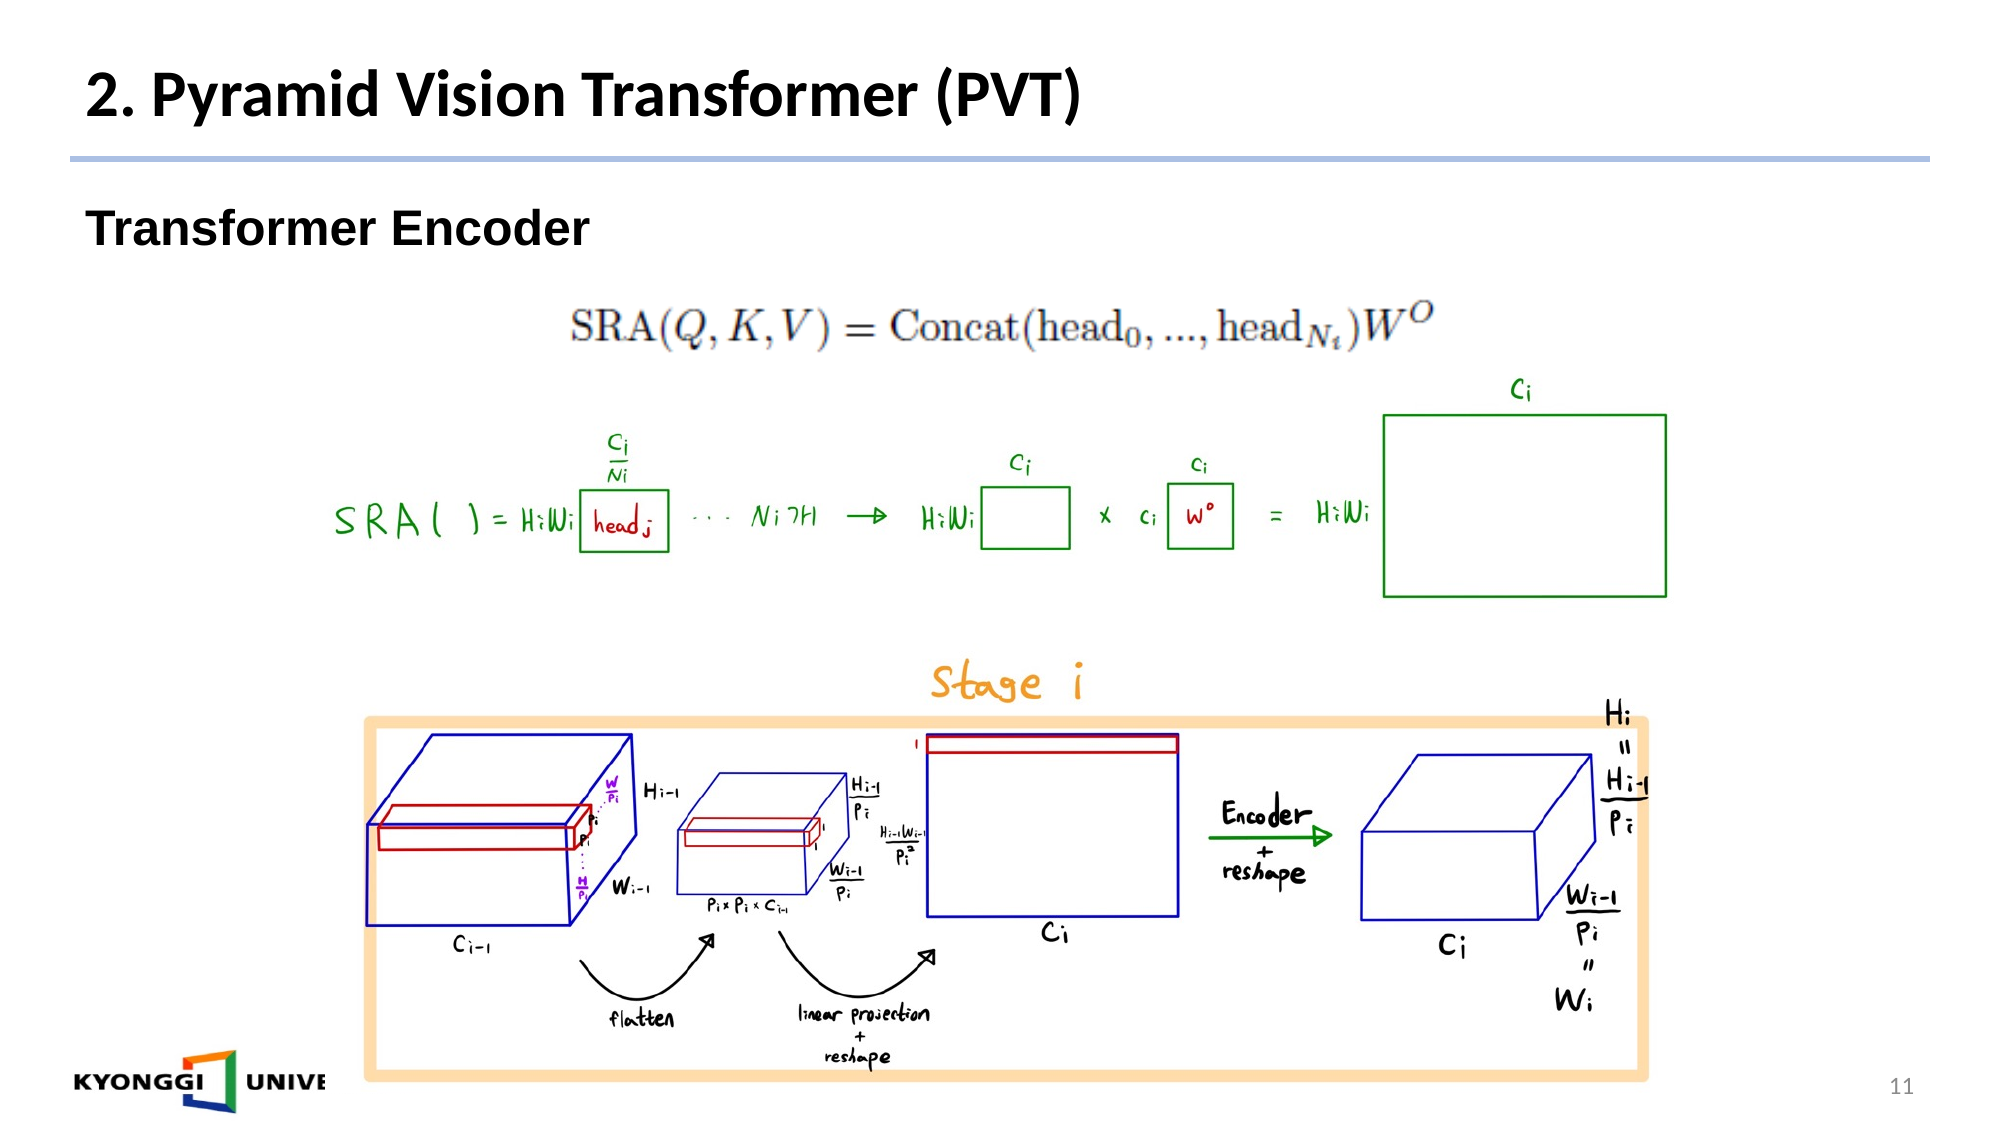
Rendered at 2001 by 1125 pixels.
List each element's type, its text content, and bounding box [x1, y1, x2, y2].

text_box Transformer Encoder [70, 188, 729, 264]
picture [69, 370, 1675, 1124]
title 2. Pyramid Vision Transformer (PVT) [70, 32, 1930, 158]
slide_number 11 [1412, 1054, 1930, 1115]
picture [560, 294, 1440, 357]
